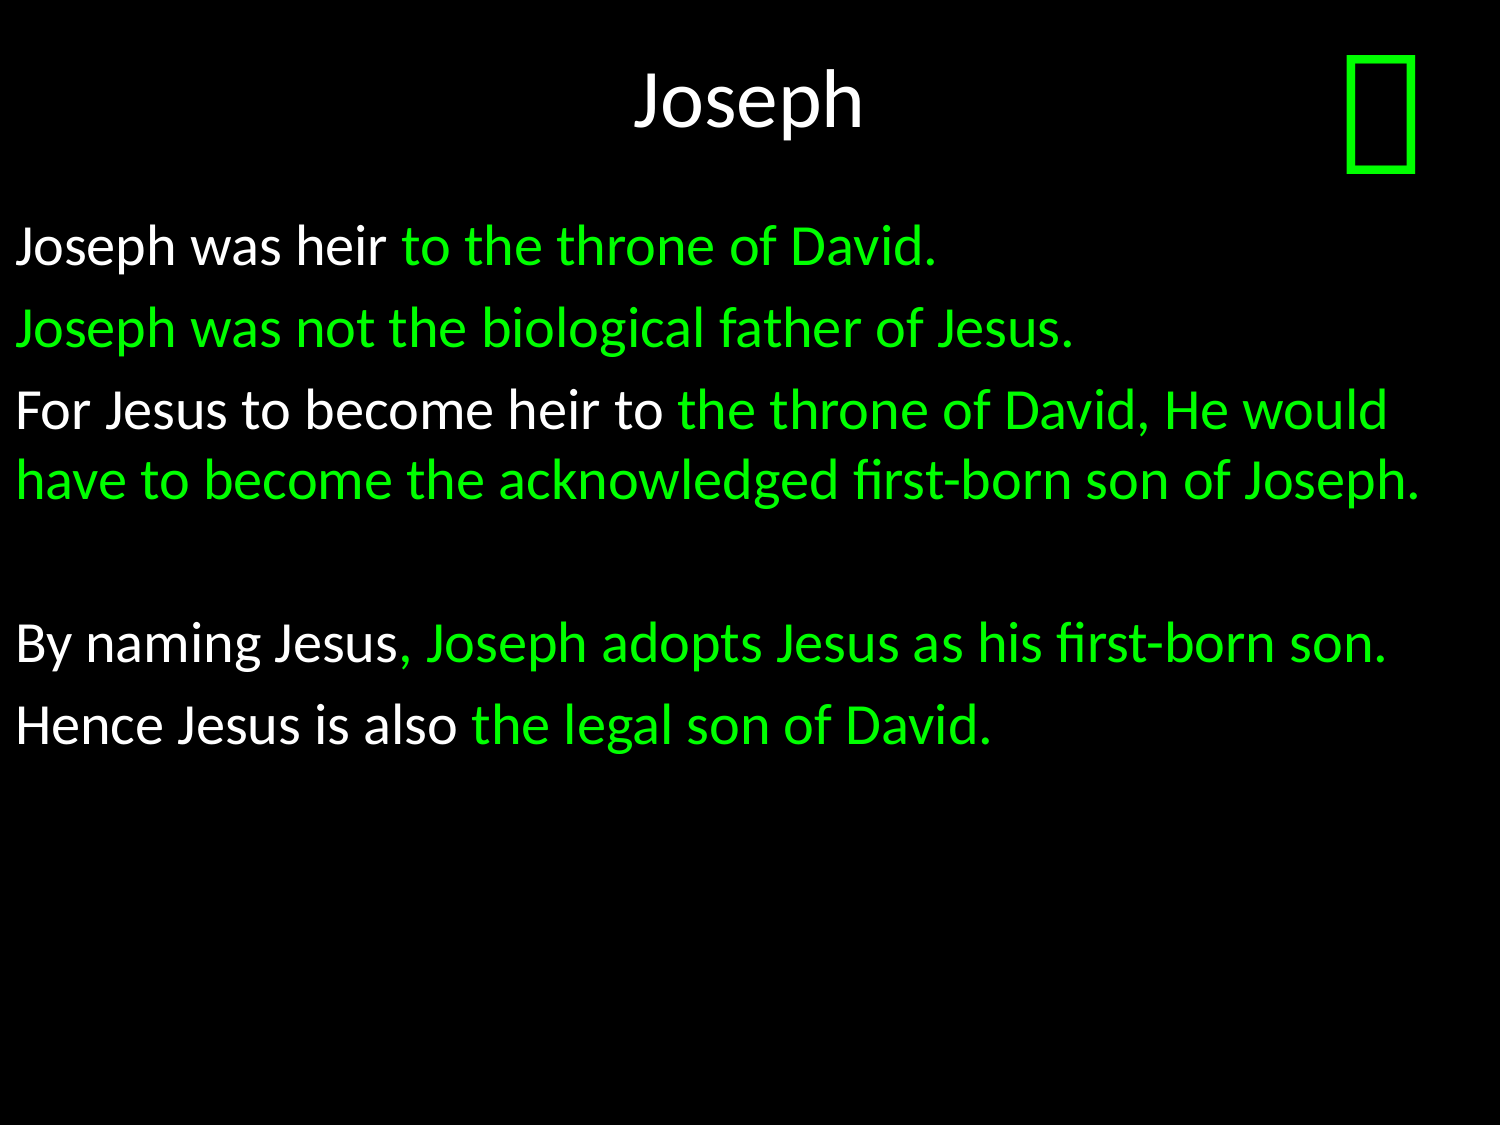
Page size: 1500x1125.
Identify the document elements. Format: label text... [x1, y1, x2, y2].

title Joseph [0, 0, 1262, 188]
text_box  [1262, 0, 1500, 215]
list Joseph was heir to the throne of David. Joseph was not the biological father of Jesus. For Jesus to become heir to the throne of David, He would have to become the acknowledged first-born son of Joseph. By naming Jesus, Joseph adopts Jesus as his first-born son. Hence Jesus is also the legal son of David. [0, 200, 1500, 1125]
